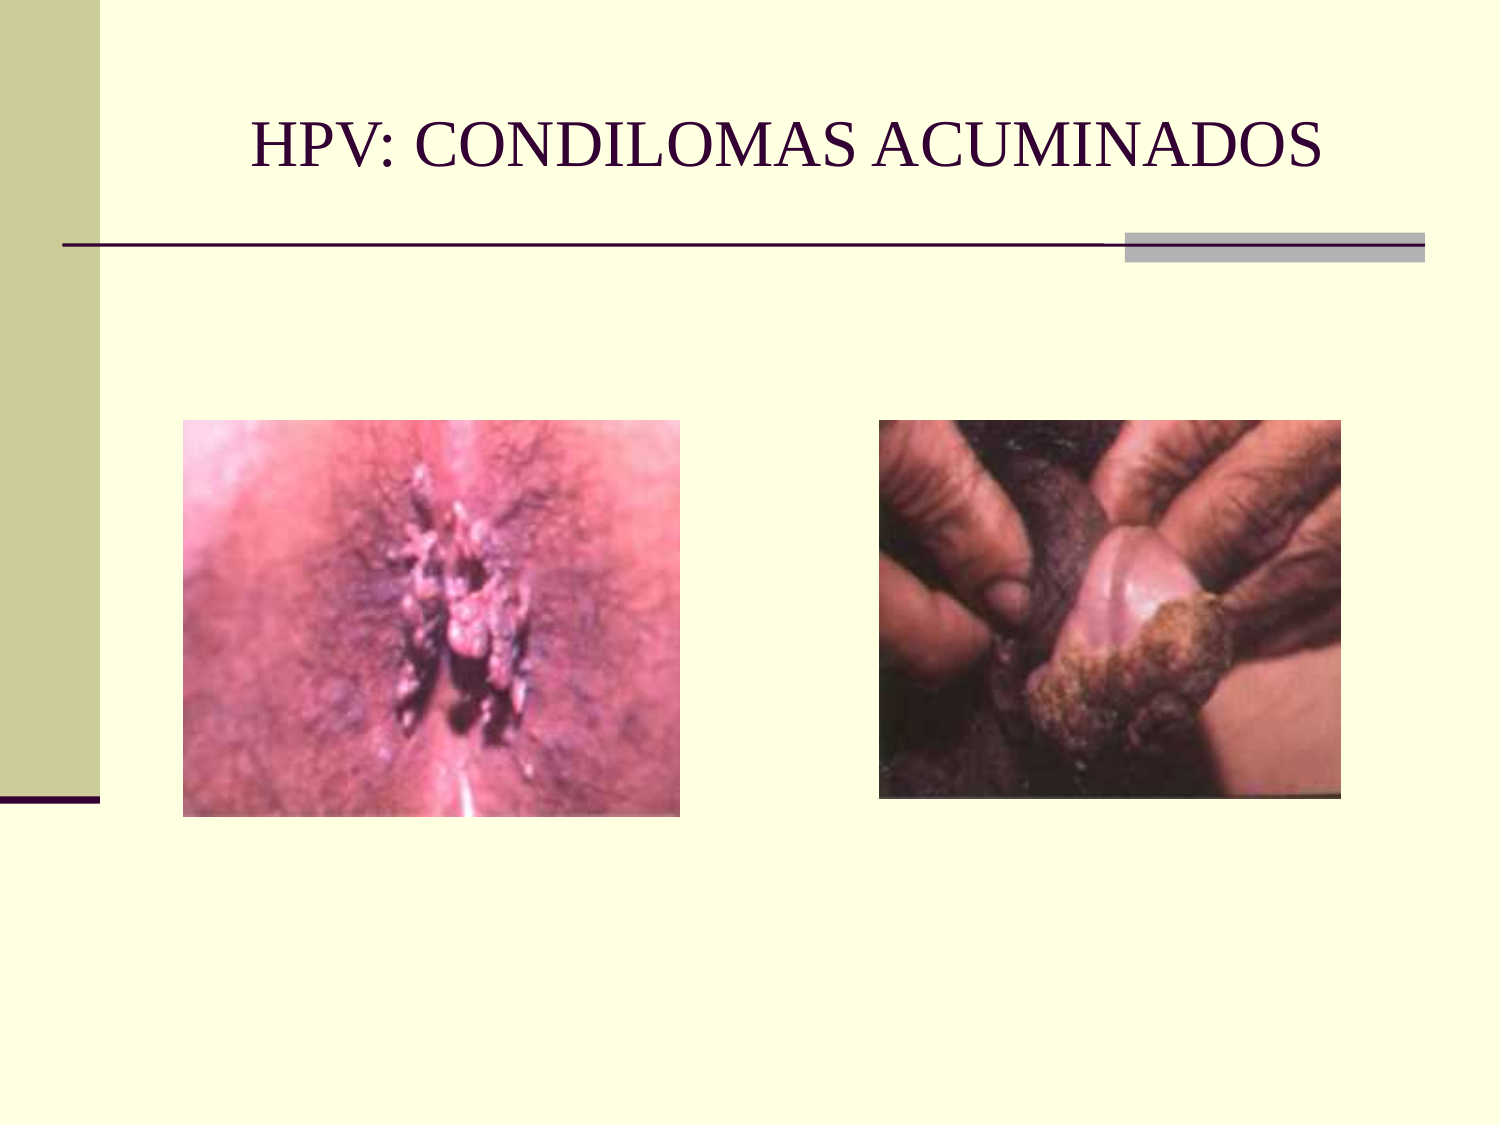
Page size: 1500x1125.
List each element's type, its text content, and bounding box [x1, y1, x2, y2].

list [879, 420, 1341, 799]
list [183, 420, 680, 817]
title HPV: CONDILOMAS ACUMINADOS [150, 45, 1425, 234]
